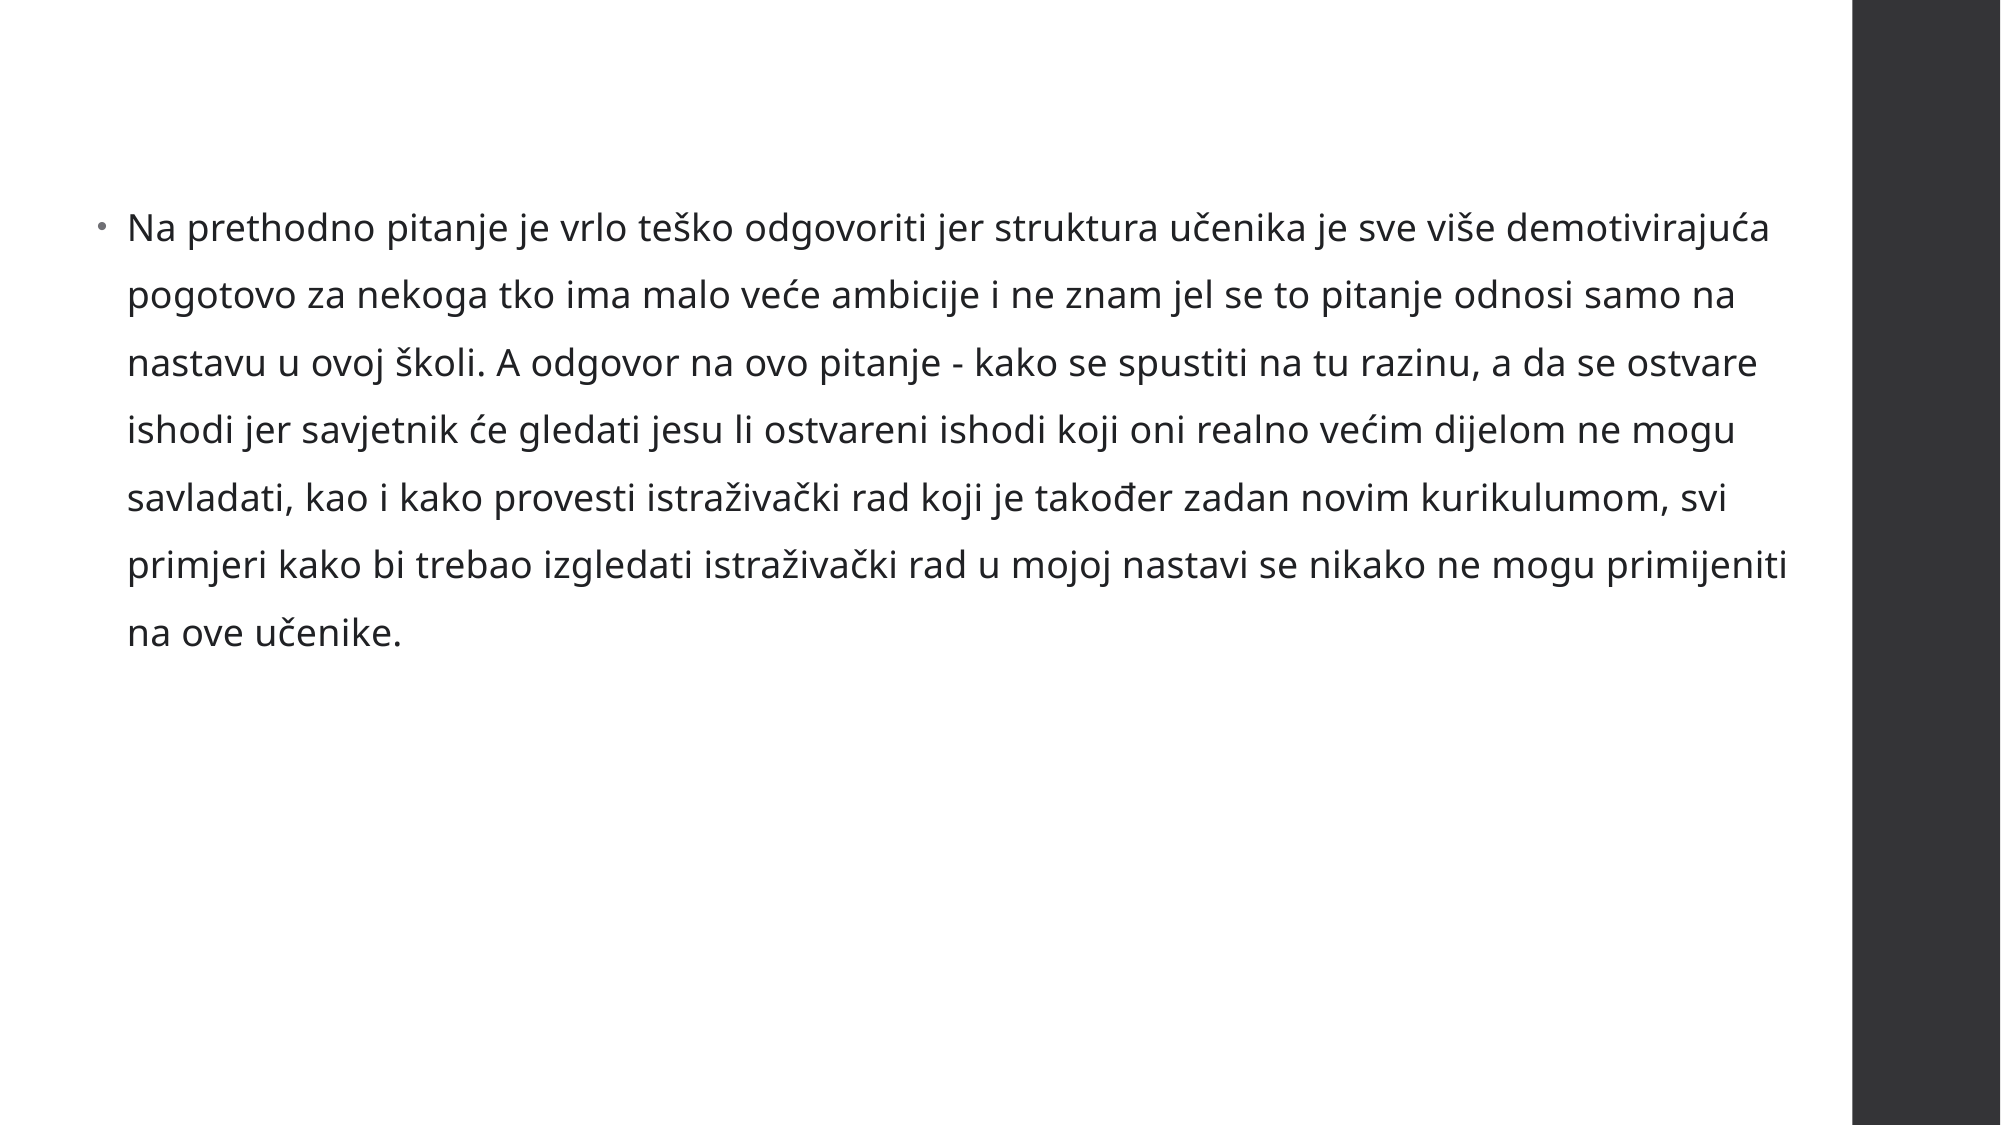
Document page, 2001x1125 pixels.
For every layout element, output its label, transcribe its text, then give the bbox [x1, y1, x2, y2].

list Na prethodno pitanje je vrlo teško odgovoriti jer struktura učenika je sve više demotivirajuća pogotovo za nekoga tko ima malo veće ambicije i ne znam jel se to pitanje odnosi samo na nastavu u ovoj školi. A odgovor na ovo pitanje - kako se spustiti na tu razinu, a da se ostvare ishodi jer savjetnik će gledati jesu li ostvareni ishodi koji oni realno većim dijelom ne mogu savladati, kao i kako provesti istraživački rad koji je također zadan novim kurikulumom, svi primjeri kako bi trebao izgledati istraživački rad u mojoj nastavi se nikako ne mogu primijeniti na ove učenike. [81, 173, 1807, 1108]
